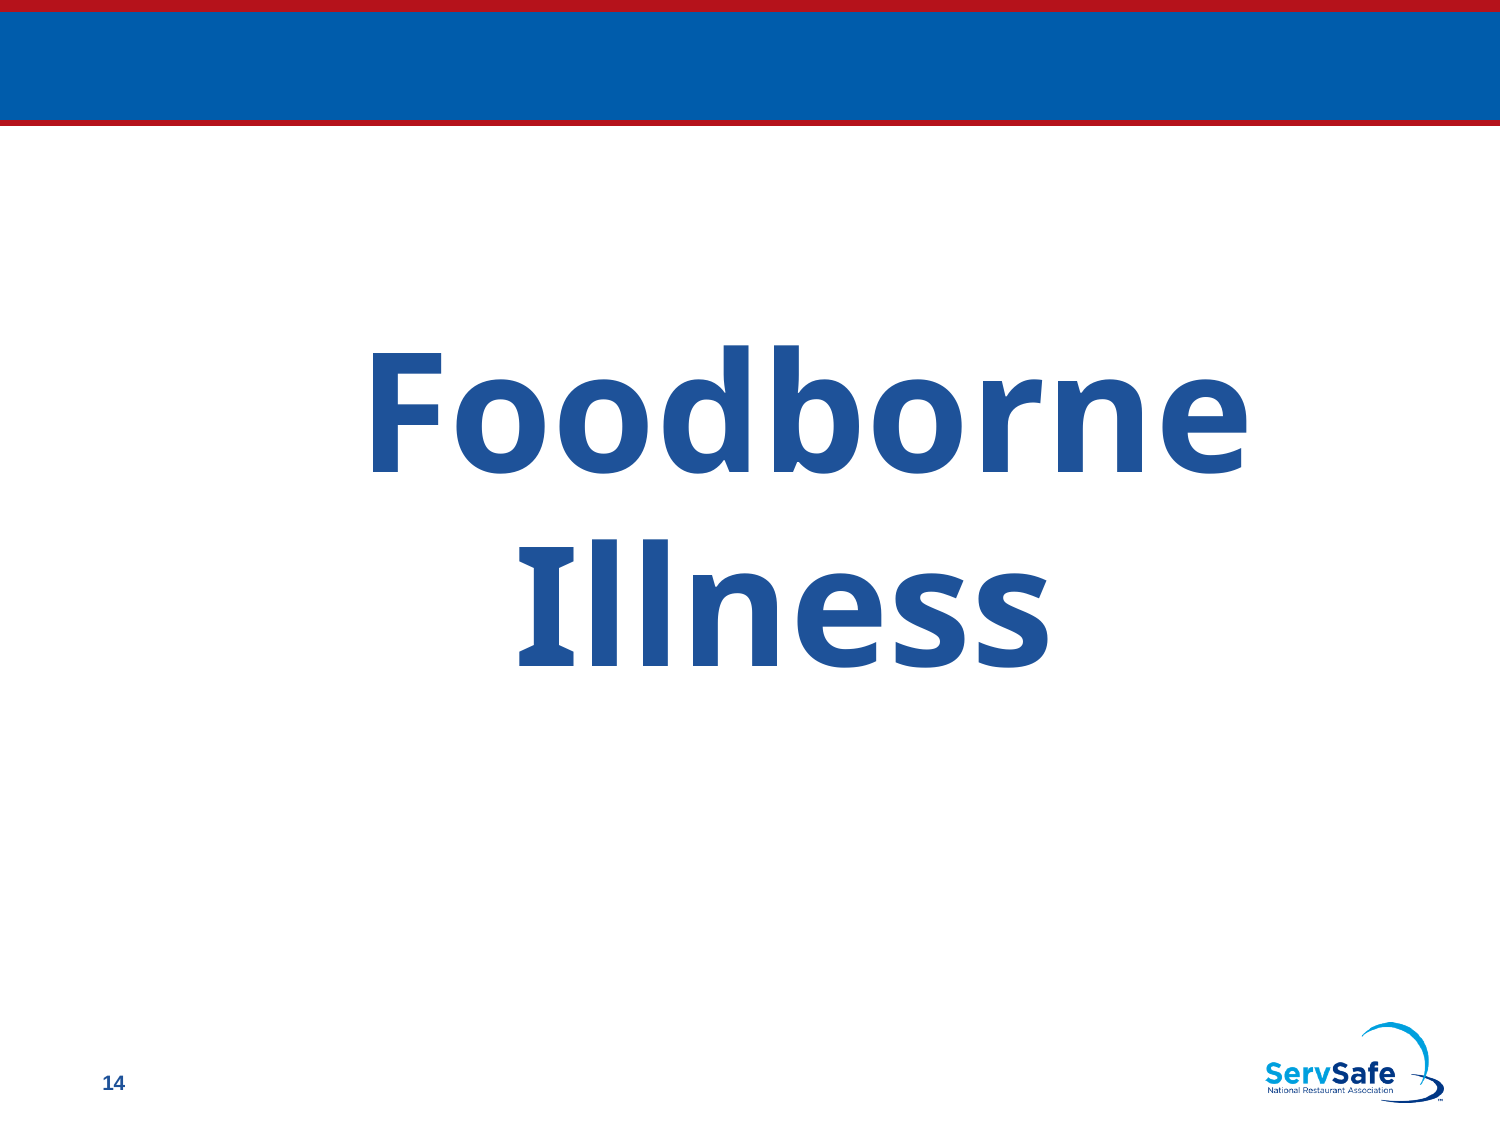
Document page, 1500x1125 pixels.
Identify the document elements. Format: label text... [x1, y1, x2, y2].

text_box 14 [87, 1062, 250, 1103]
picture [1265, 1022, 1444, 1103]
picture [0, 12, 1500, 120]
text_box Foodborne Illness [81, 337, 1500, 706]
